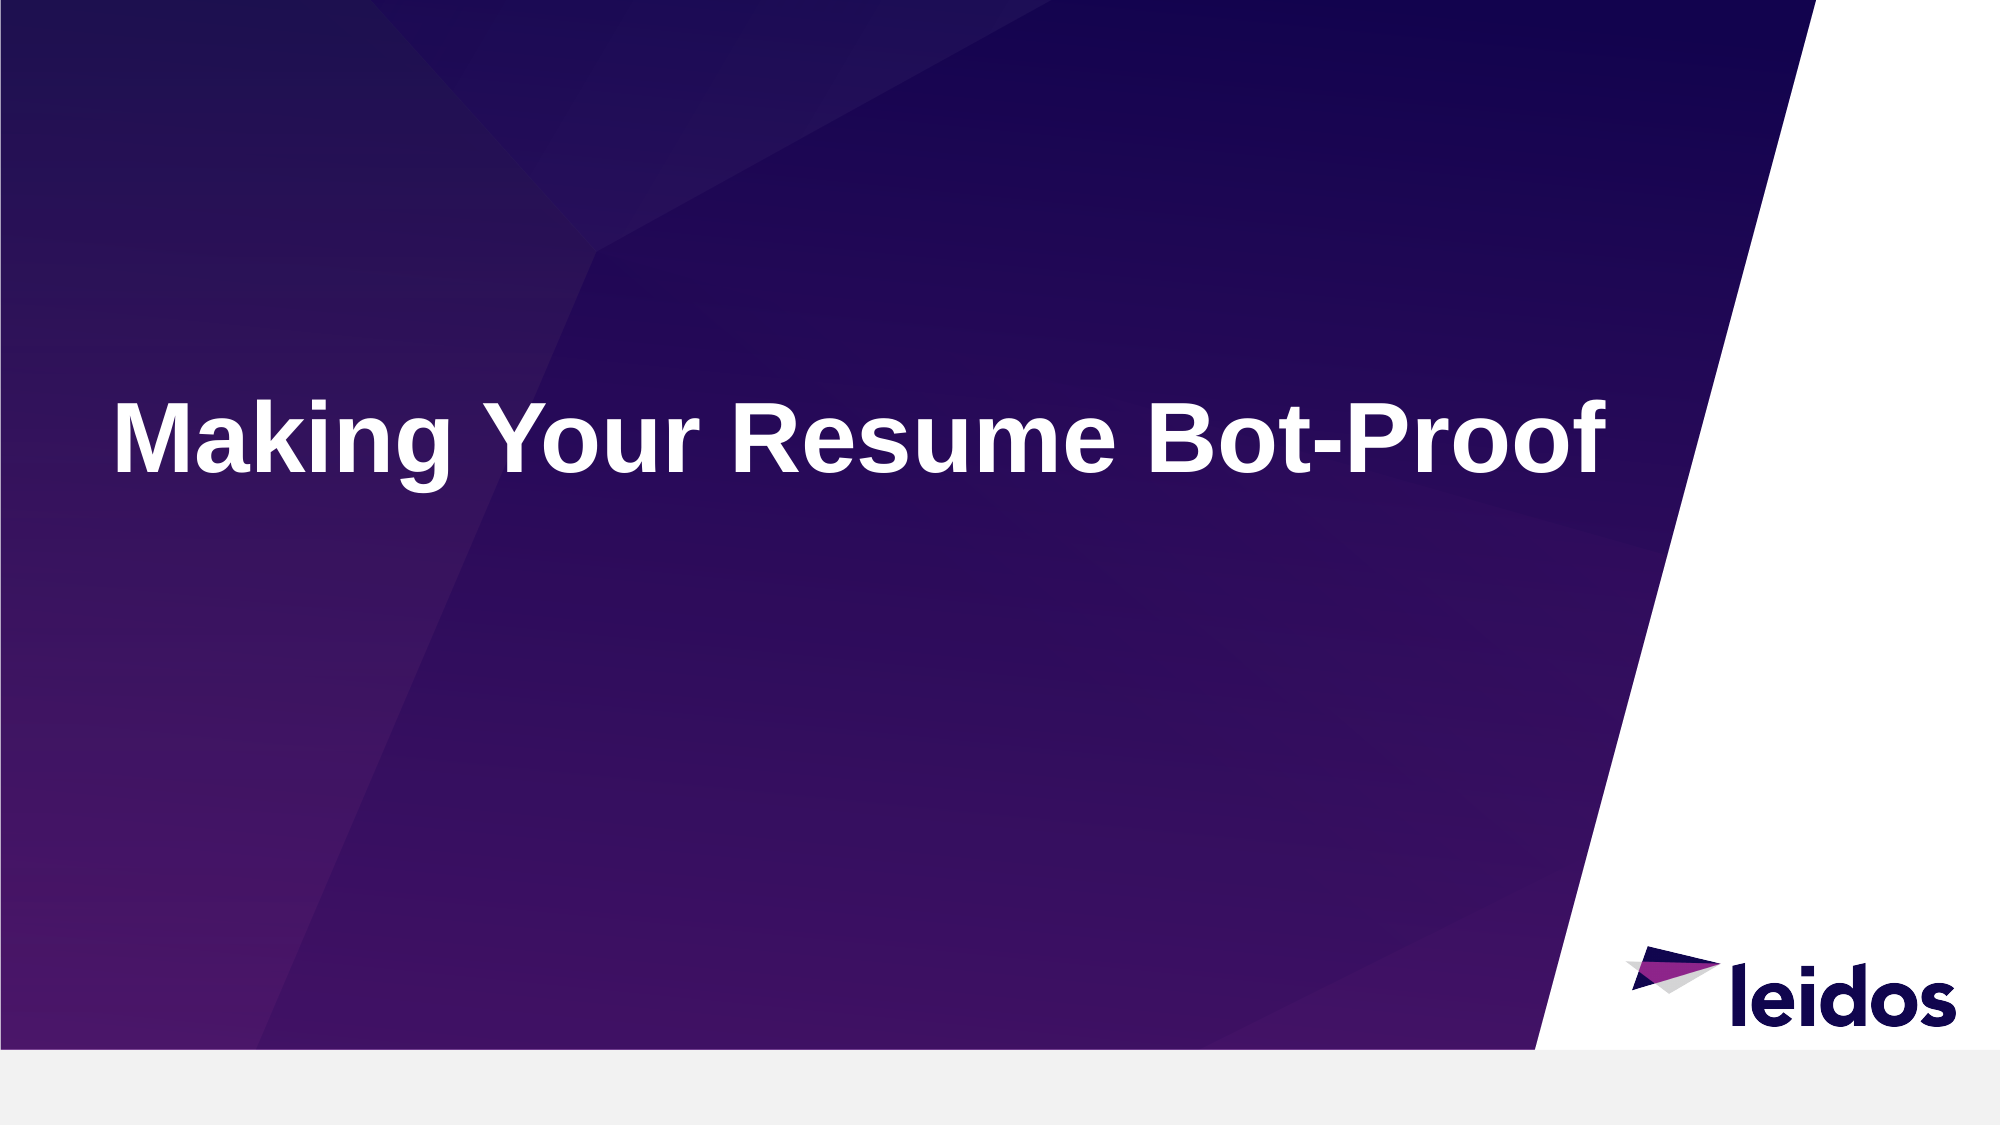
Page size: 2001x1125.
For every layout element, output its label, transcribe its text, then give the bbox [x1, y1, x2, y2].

list Making Your Resume Bot-Proof [98, 190, 1620, 602]
picture [0, 0, 1956, 1049]
